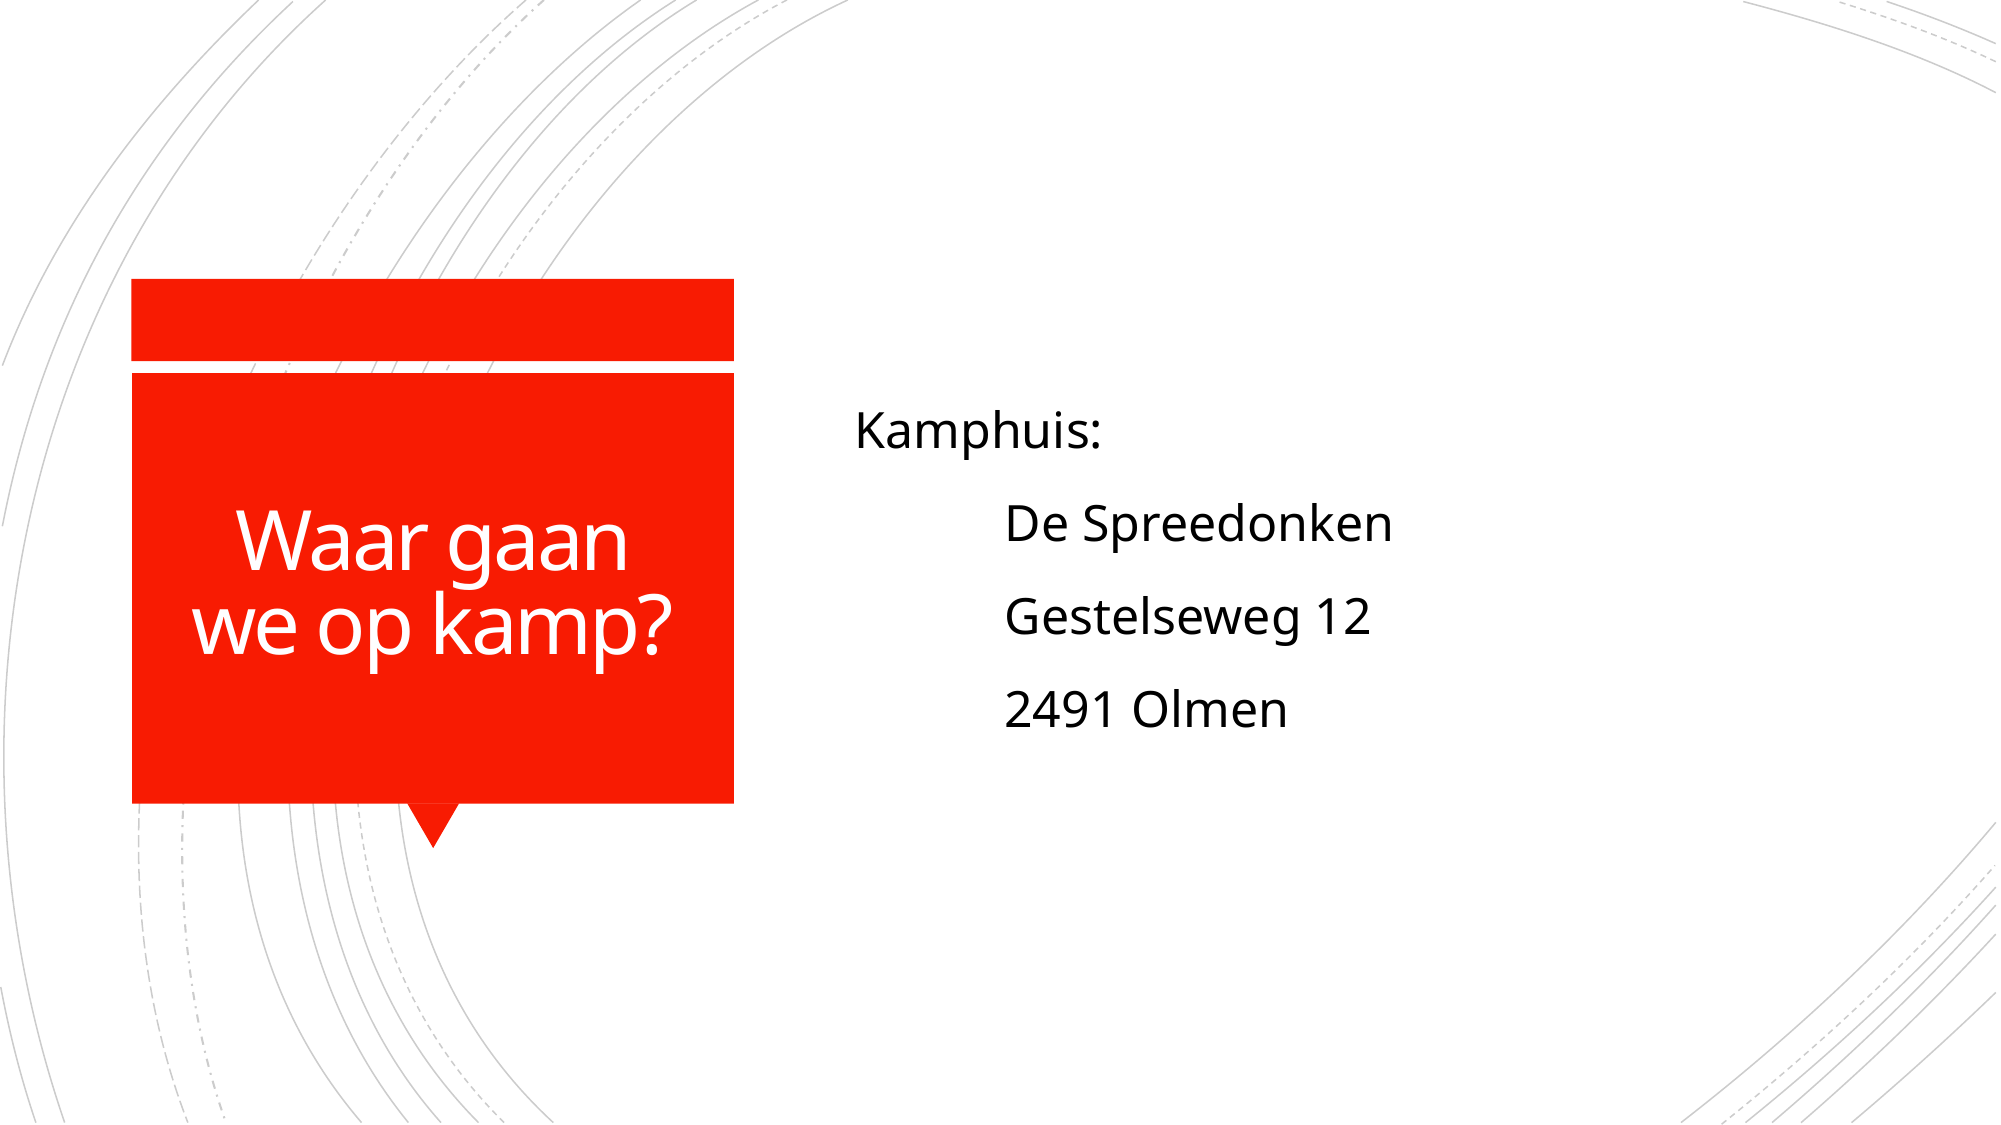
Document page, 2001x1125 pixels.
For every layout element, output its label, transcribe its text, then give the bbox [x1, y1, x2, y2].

list Kamphuis: De Spreedonken Gestelseweg 12 2491 Olmen [839, 131, 1871, 993]
title Waar gaan we op kamp? [145, 385, 720, 789]
